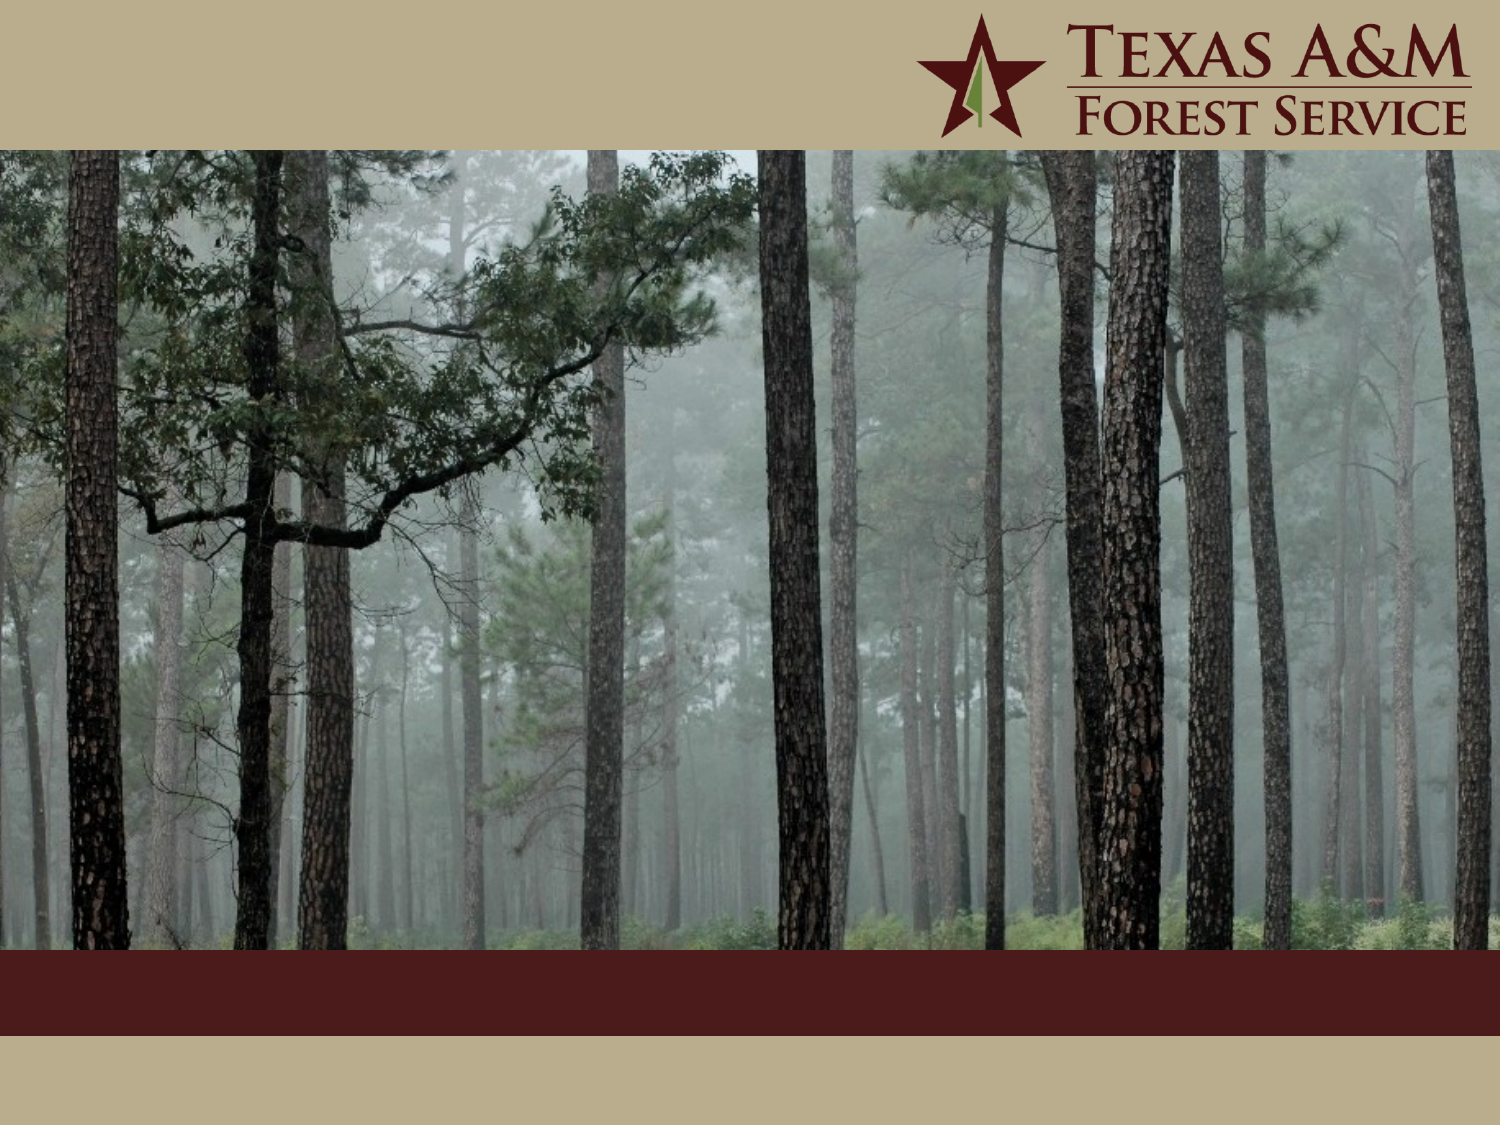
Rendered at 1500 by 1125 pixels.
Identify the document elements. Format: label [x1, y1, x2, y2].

picture [0, 150, 1500, 950]
picture [916, 13, 1472, 138]
